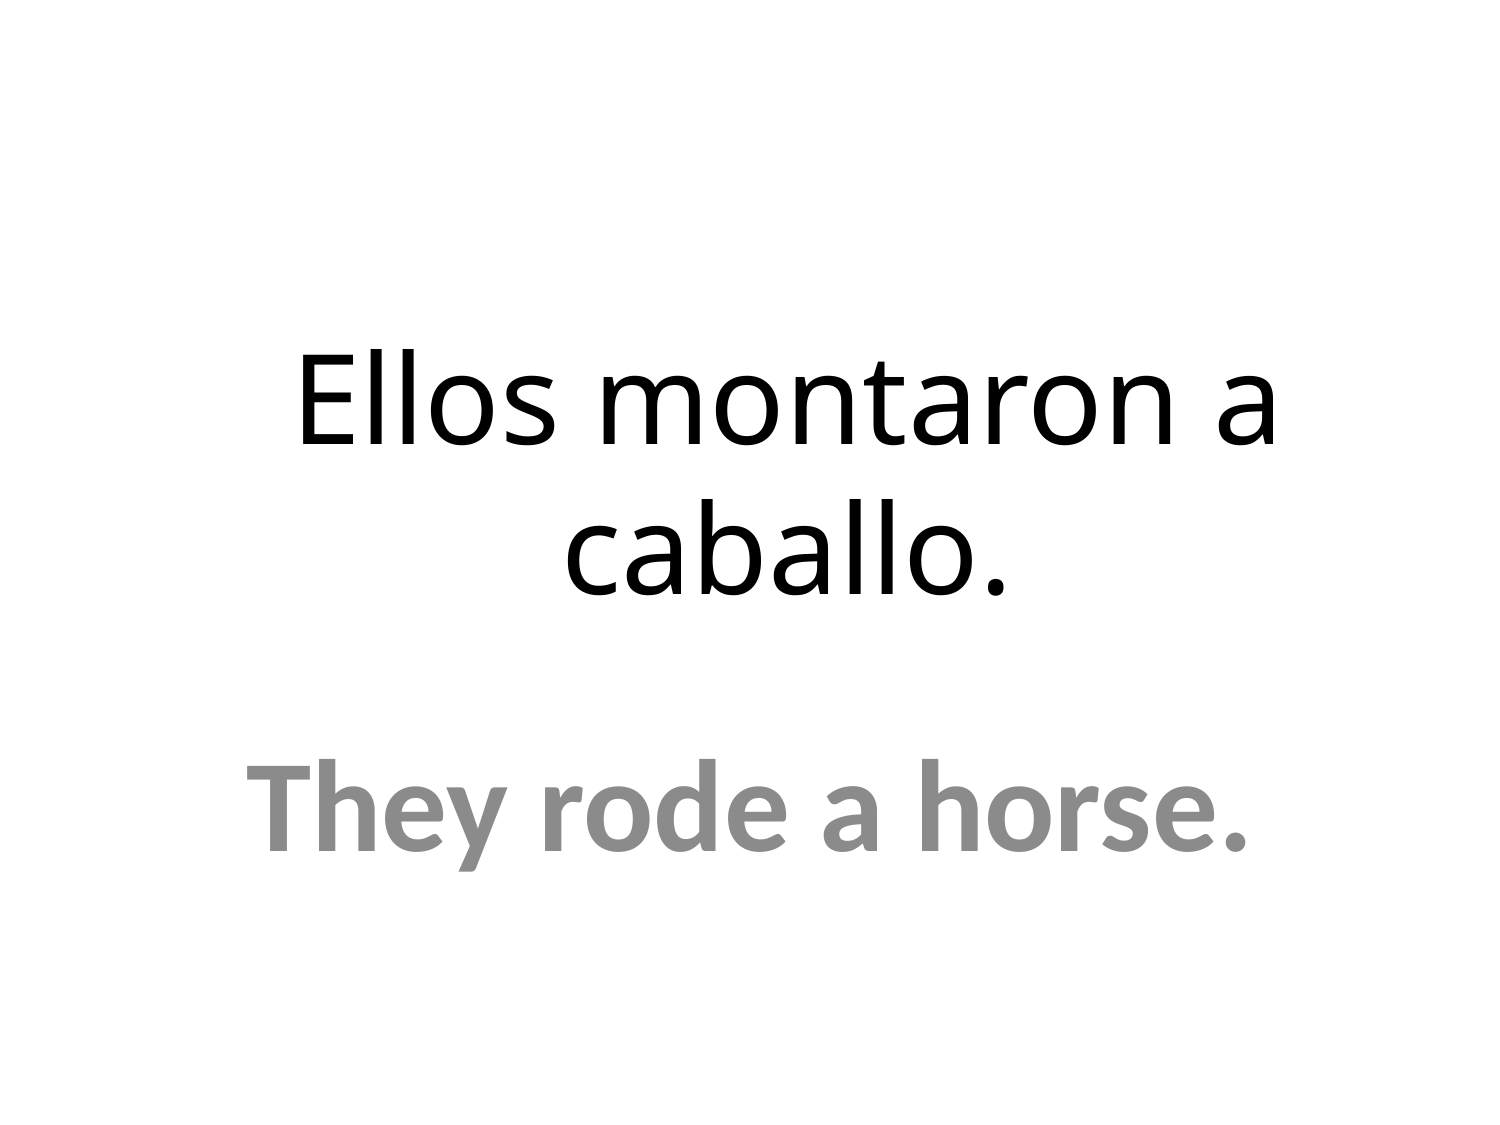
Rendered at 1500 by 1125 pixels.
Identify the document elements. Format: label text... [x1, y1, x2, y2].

subtitle They rode a horse. [225, 712, 1275, 1000]
title Ellos montaron a caballo. [112, 349, 1463, 591]
